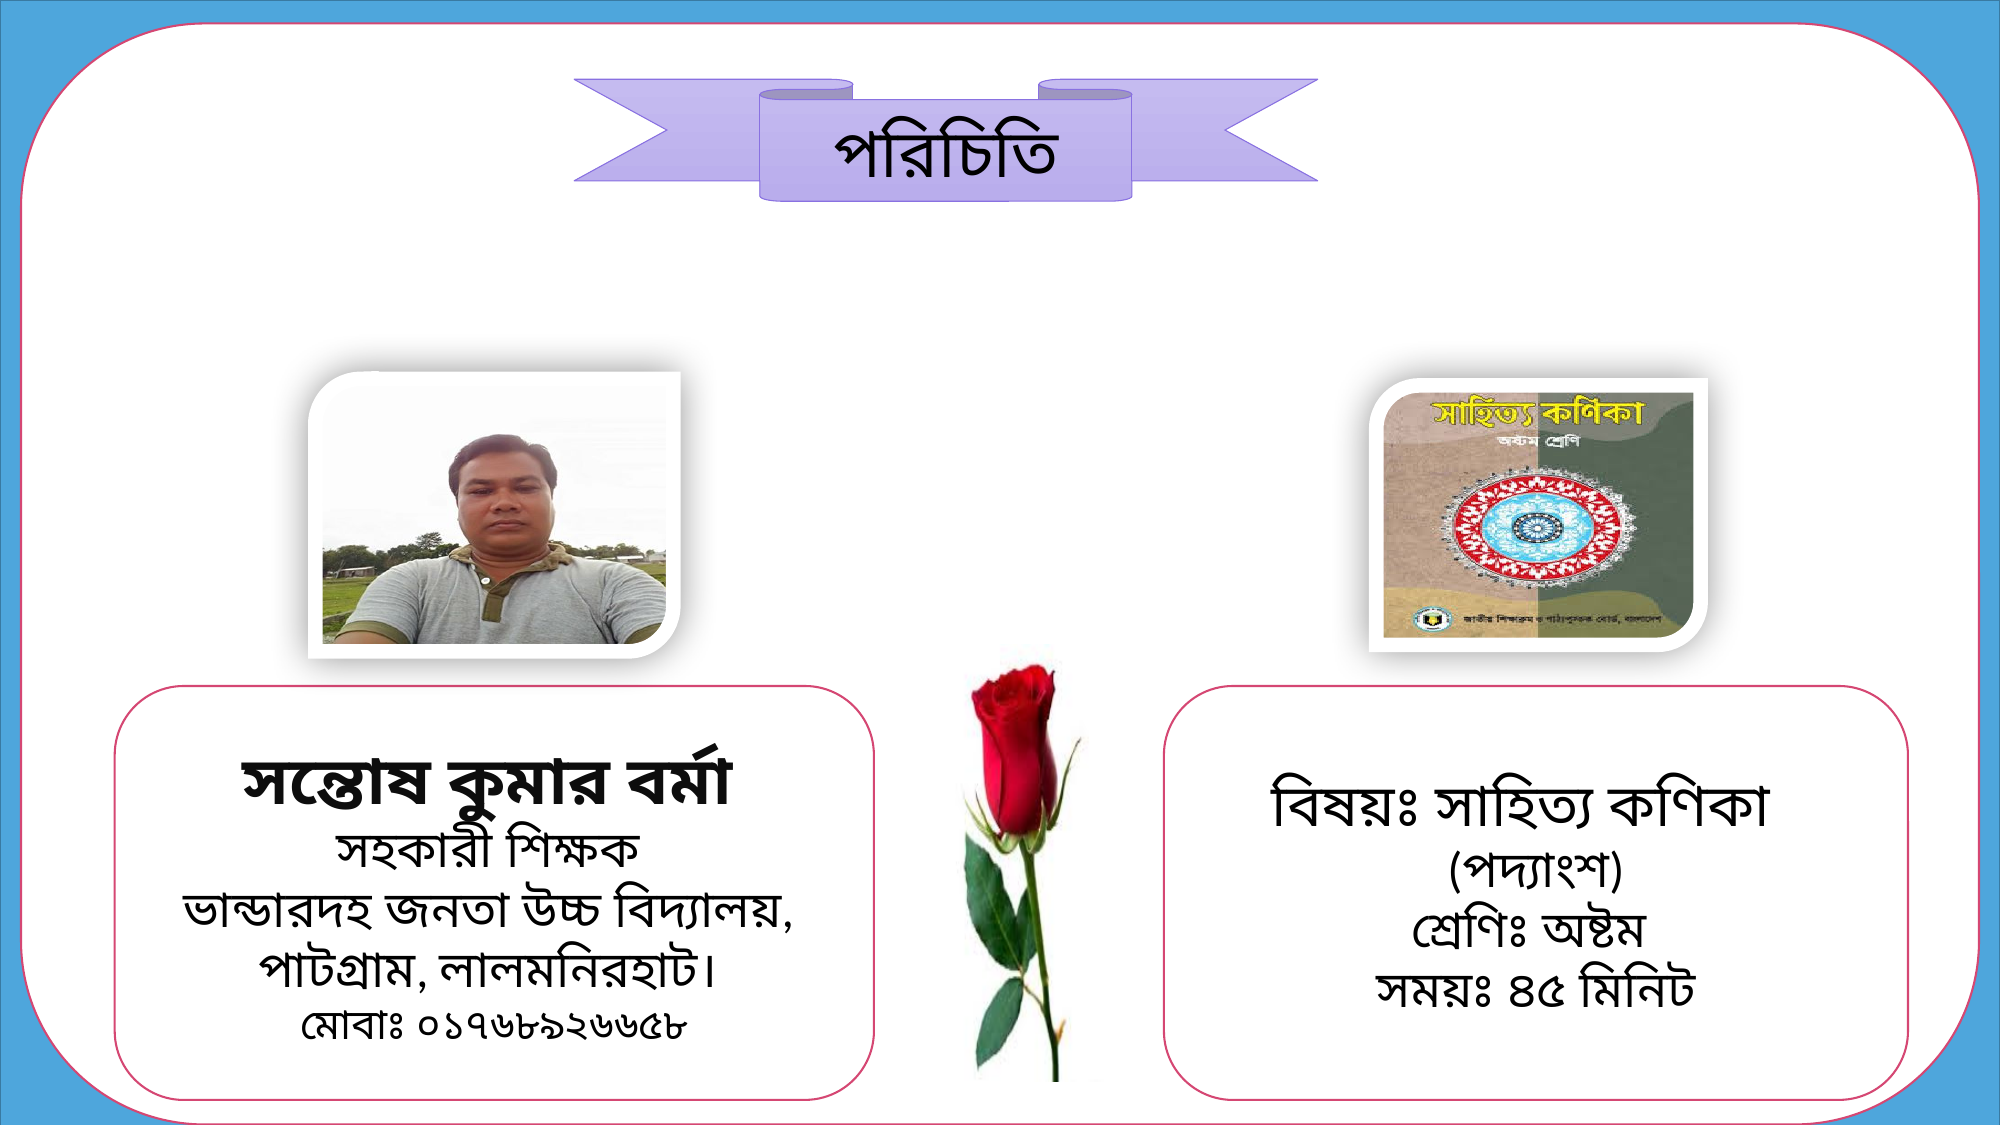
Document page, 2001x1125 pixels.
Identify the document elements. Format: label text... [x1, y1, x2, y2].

text_box [0, 0, 2000, 1125]
text_box [19, 22, 1981, 1125]
picture [1376, 385, 1701, 645]
text_box সন্তোষ কুমার বর্মা সহকারী শিক্ষক ভান্ডারদহ জনতা উচ্চ বিদ্যালয়, পাটগ্রাম, লালমনিরহাট। মোবাঃ ০১৭৬৮৯২৬৬৫৮ [113, 684, 875, 1101]
text_box পরিচিতি [573, 78, 1319, 202]
picture [894, 644, 1143, 1082]
text_box বিষয়ঃ সাহিত্য কণিকা (পদ্যাংশ) শ্রেণিঃ অষ্টম সময়ঃ ৪৫ মিনিট [1162, 684, 1910, 1101]
picture [315, 378, 674, 652]
